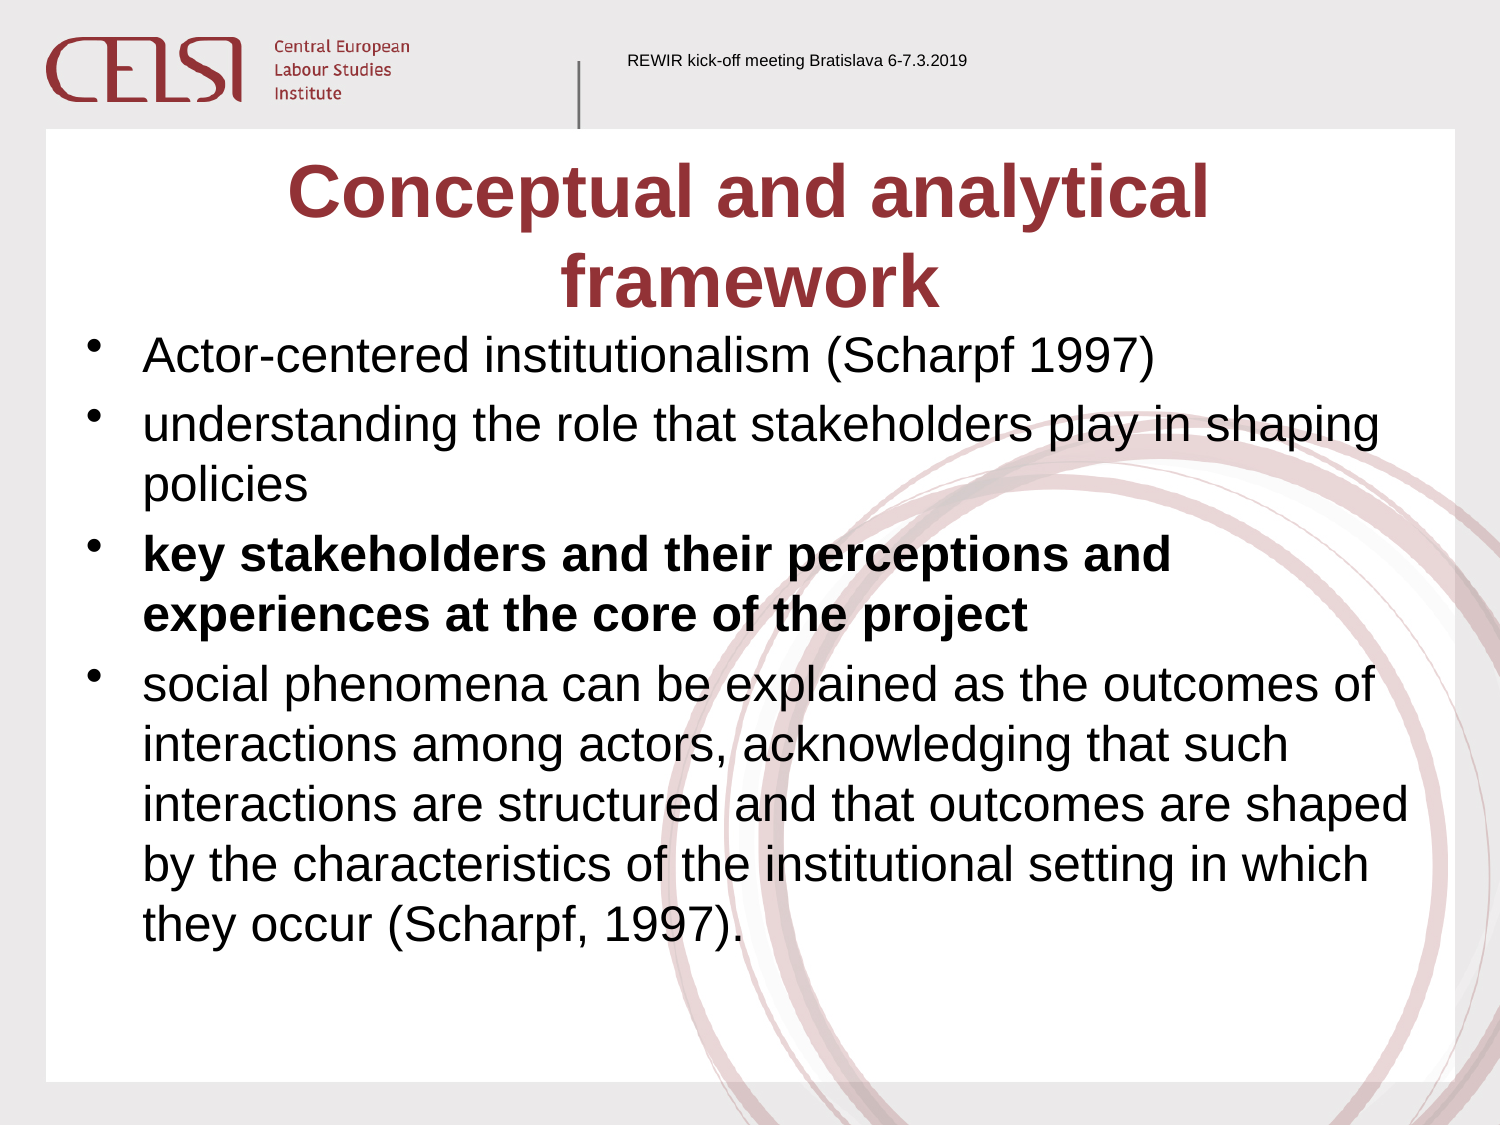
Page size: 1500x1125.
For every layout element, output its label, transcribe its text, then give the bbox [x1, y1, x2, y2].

picture [0, 0, 1500, 1125]
title Conceptual and analytical framework [75, 184, 1426, 280]
text_box REWIR kick-off meeting Bratislava 6-7.3.2019 [612, 42, 1363, 78]
list Actor-centered institutionalism (Scharpf 1997) understanding the role that stakeholders play in shaping policies key stakeholders and their perceptions and experiences at the core of the project social phenomena can be explained as the outcomes of interactions among actors, acknowledging that such interactions are structured and that outcomes are shaped by the characteristics of the institutional setting in which they occur (Scharpf, 1997). [70, 314, 1429, 1125]
